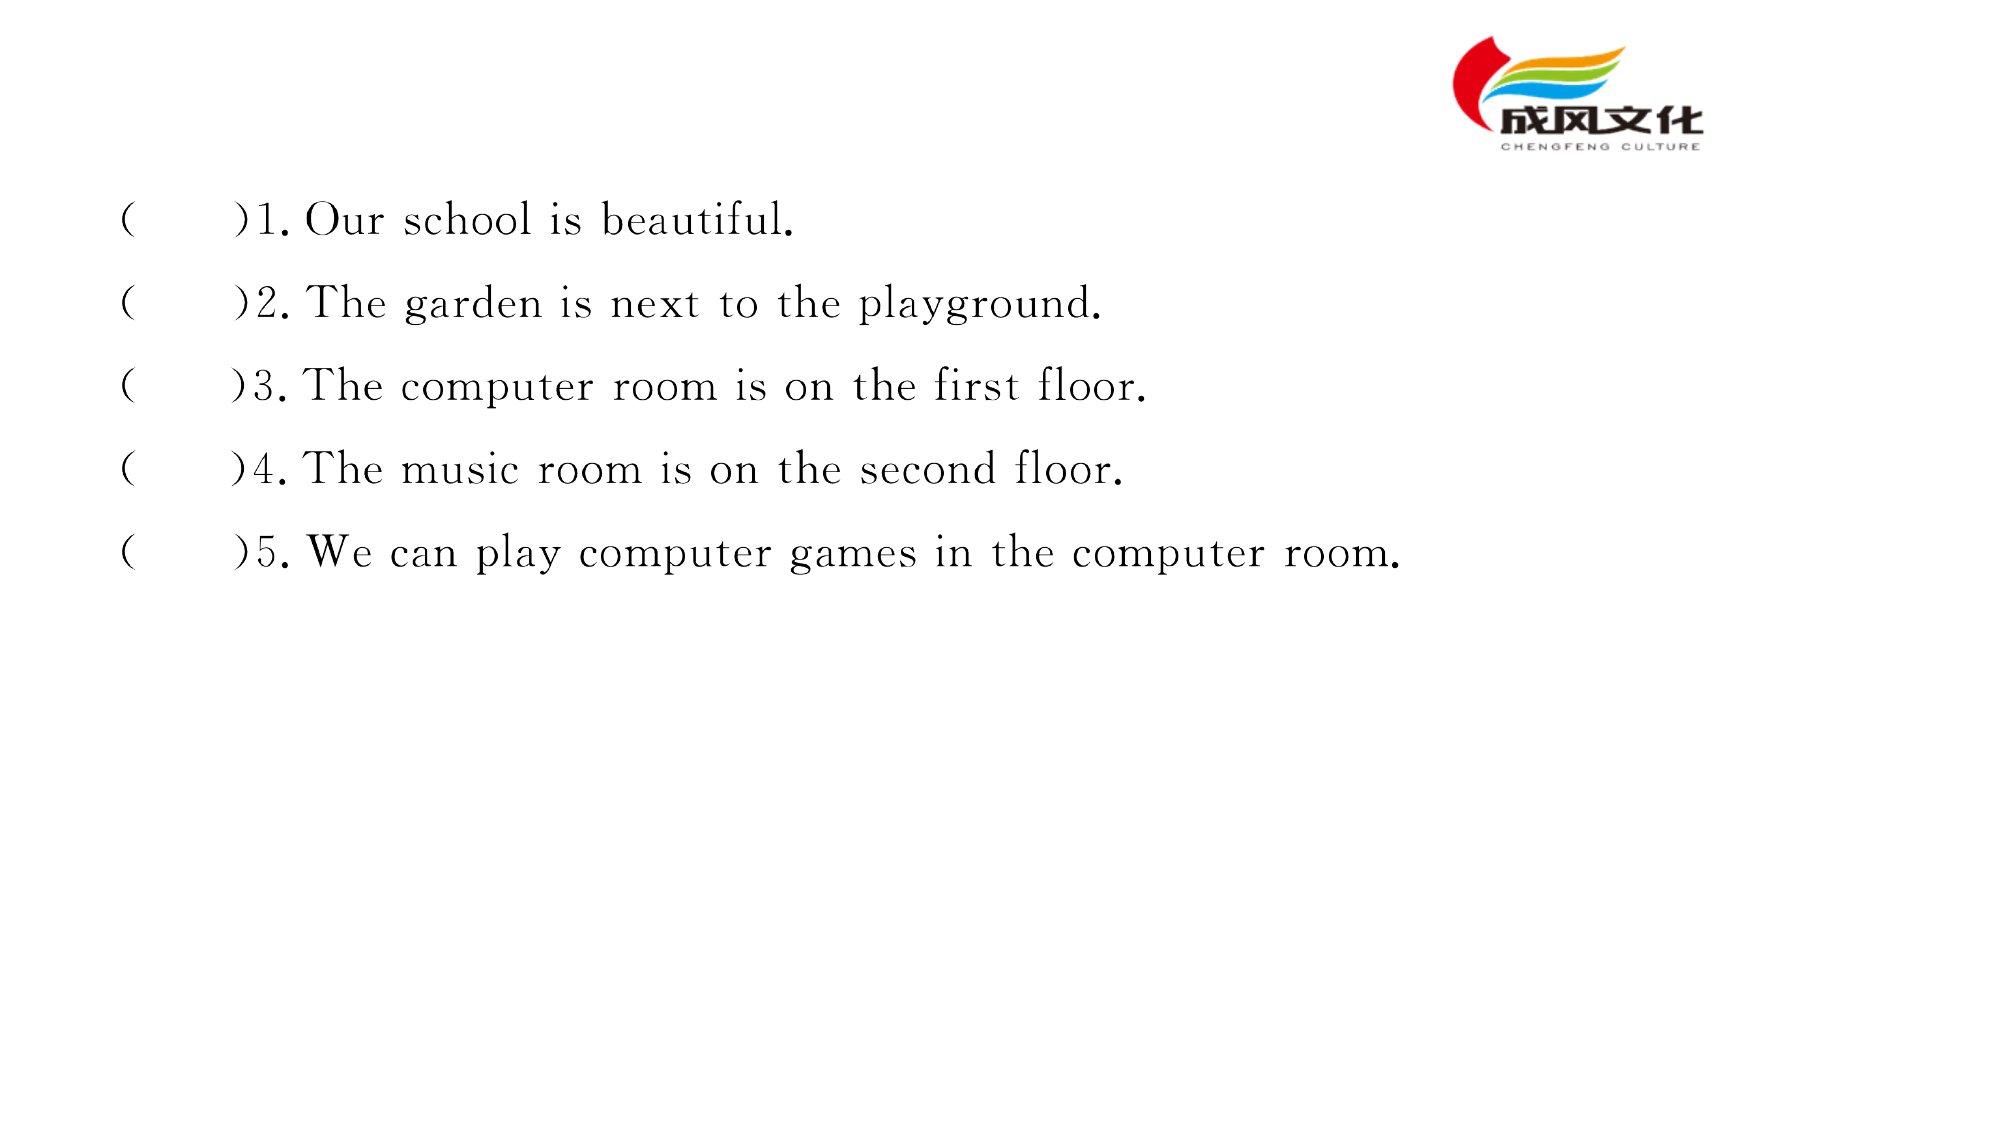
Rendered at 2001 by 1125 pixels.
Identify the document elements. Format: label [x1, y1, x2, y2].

picture [118, 30, 2000, 610]
